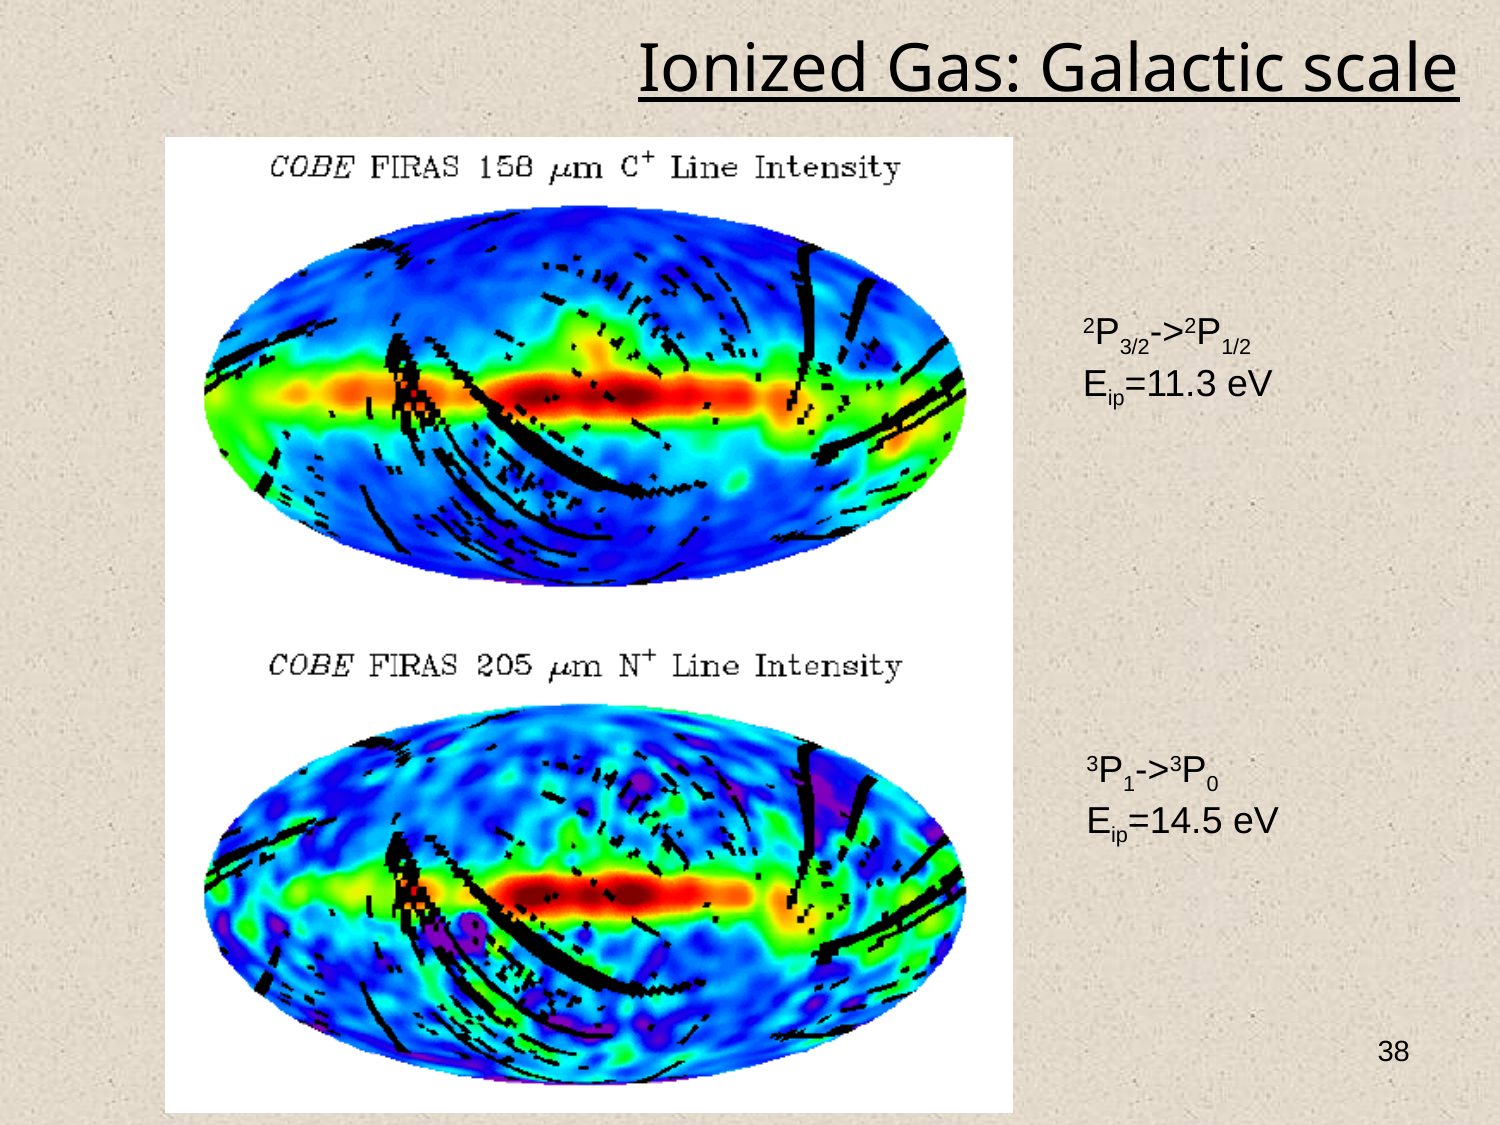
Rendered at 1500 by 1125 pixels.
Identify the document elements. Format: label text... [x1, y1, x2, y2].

title Ionized Gas: Galactic scale [12, 17, 1475, 113]
slide_number 38 [1074, 1024, 1425, 1103]
text_box 3P1->3P0 Eip=14.5 eV [1071, 737, 1294, 855]
picture [0, 0, 1500, 1125]
text_box 2P3/2->2P1/2 Eip=11.3 eV [1068, 299, 1288, 417]
